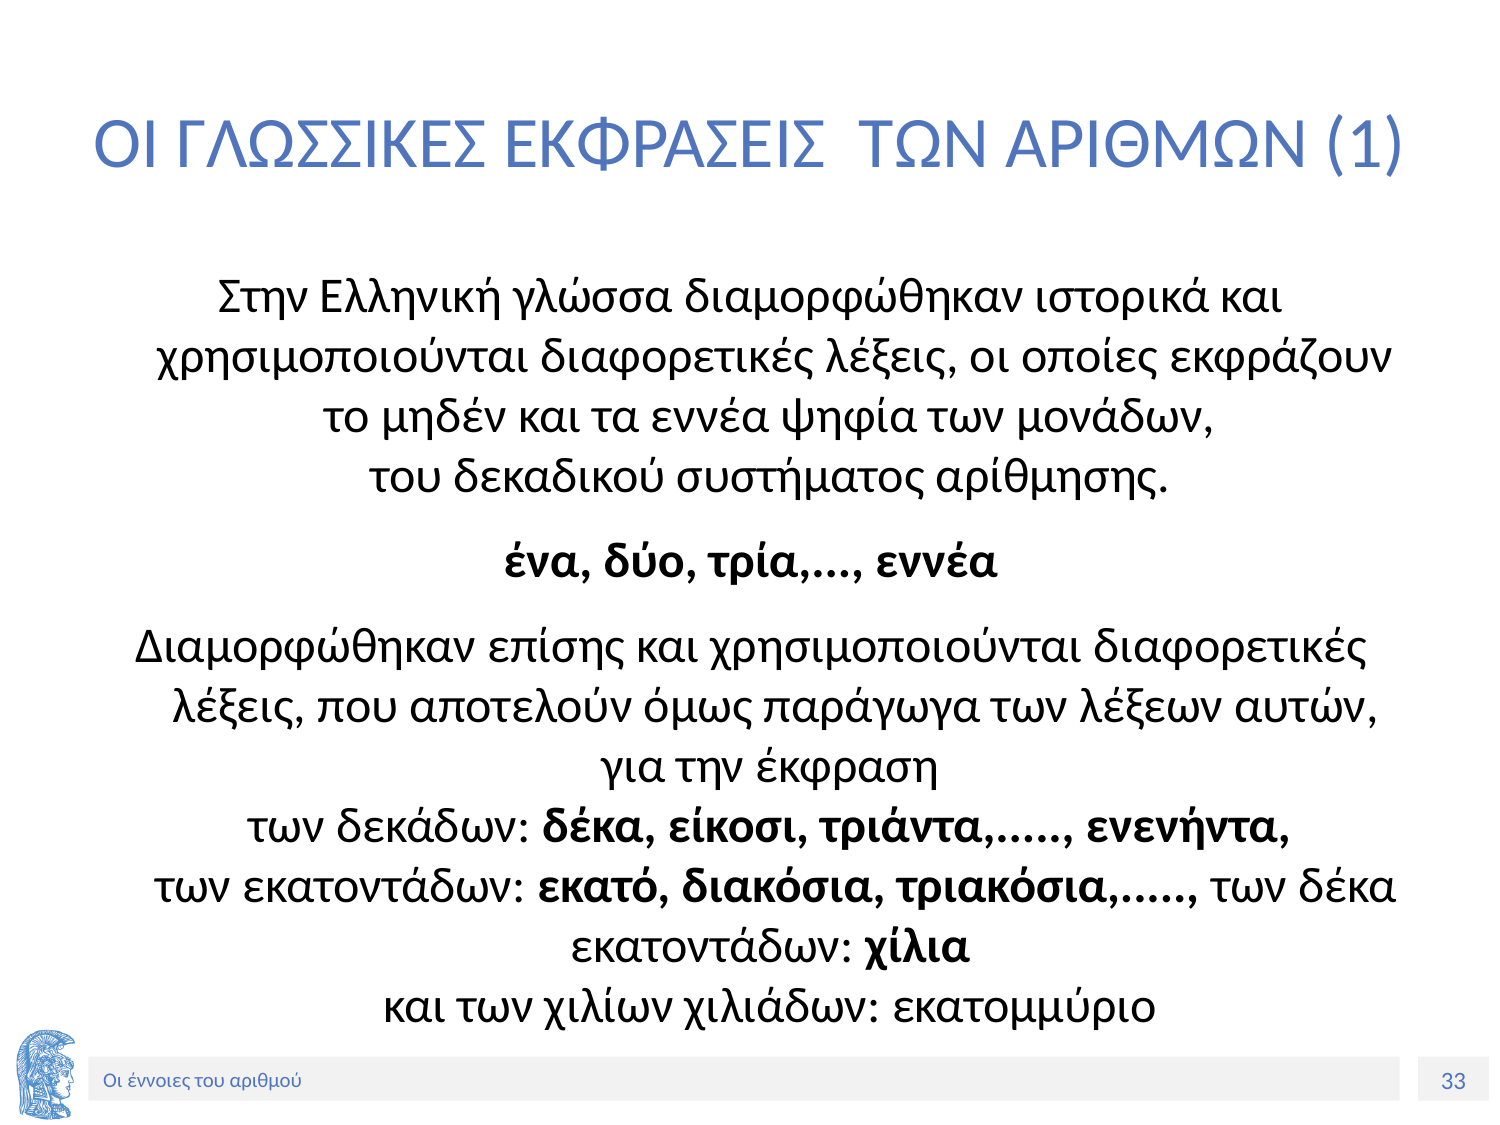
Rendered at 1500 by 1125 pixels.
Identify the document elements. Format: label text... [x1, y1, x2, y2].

title ΟΙ ΓΛΩΣΣΙΚΕΣ ΕΚΦΡΑΣΕΙΣ ΤΩΝ ΑΡΙΘΜΩΝ (1) [75, 45, 1425, 233]
list Στην Ελληνική γλώσσα διαμορφώθηκαν ιστορικά και χρησιμοποιούνται διαφορετικές λέξεις, οι οποίες εκφράζουν το μηδέν και τα εννέα ψηφία των μονάδων, του δεκαδικού συστήματος αρίθμησης. ένα, δύο, τρία,..., εννέα Διαμορφώθηκαν επίσης και χρησιμοποιούνται διαφορετικές λέξεις, που αποτελούν όμως παράγωγα των λέξεων αυτών, για την έκφραση των δεκάδων: δέκα, είκοσι, τριάντα,....., ενενήντα, των εκατοντάδων: εκατό, διακόσια, τριακόσια,....., των δέκα εκατοντάδων: χίλια και των χιλίων χιλιάδων: εκατομμύριο [76, 255, 1427, 1047]
picture [9, 1026, 81, 1120]
